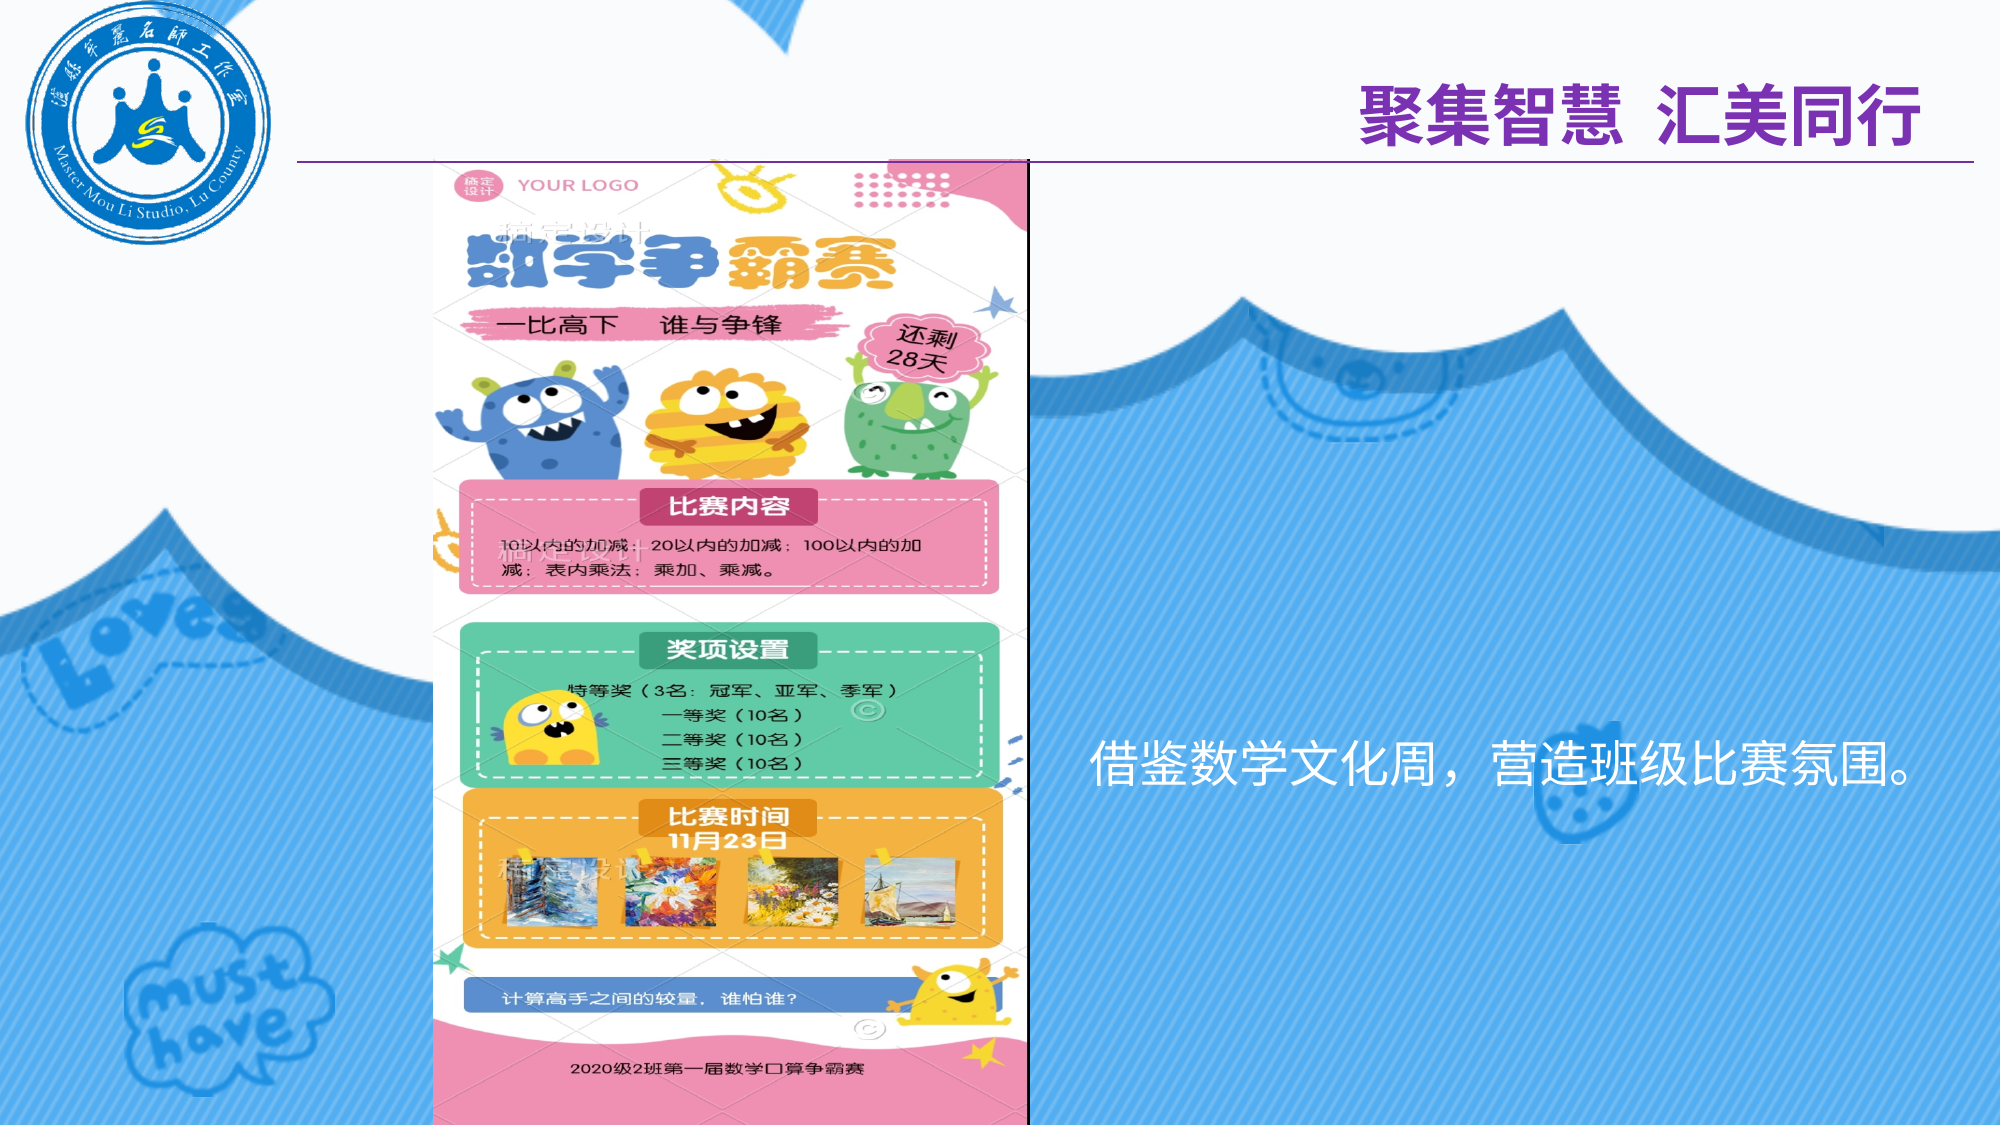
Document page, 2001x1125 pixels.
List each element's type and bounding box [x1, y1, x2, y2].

picture [17, 0, 275, 250]
text_box [0, 0, 2000, 1125]
picture [433, 163, 1030, 1125]
